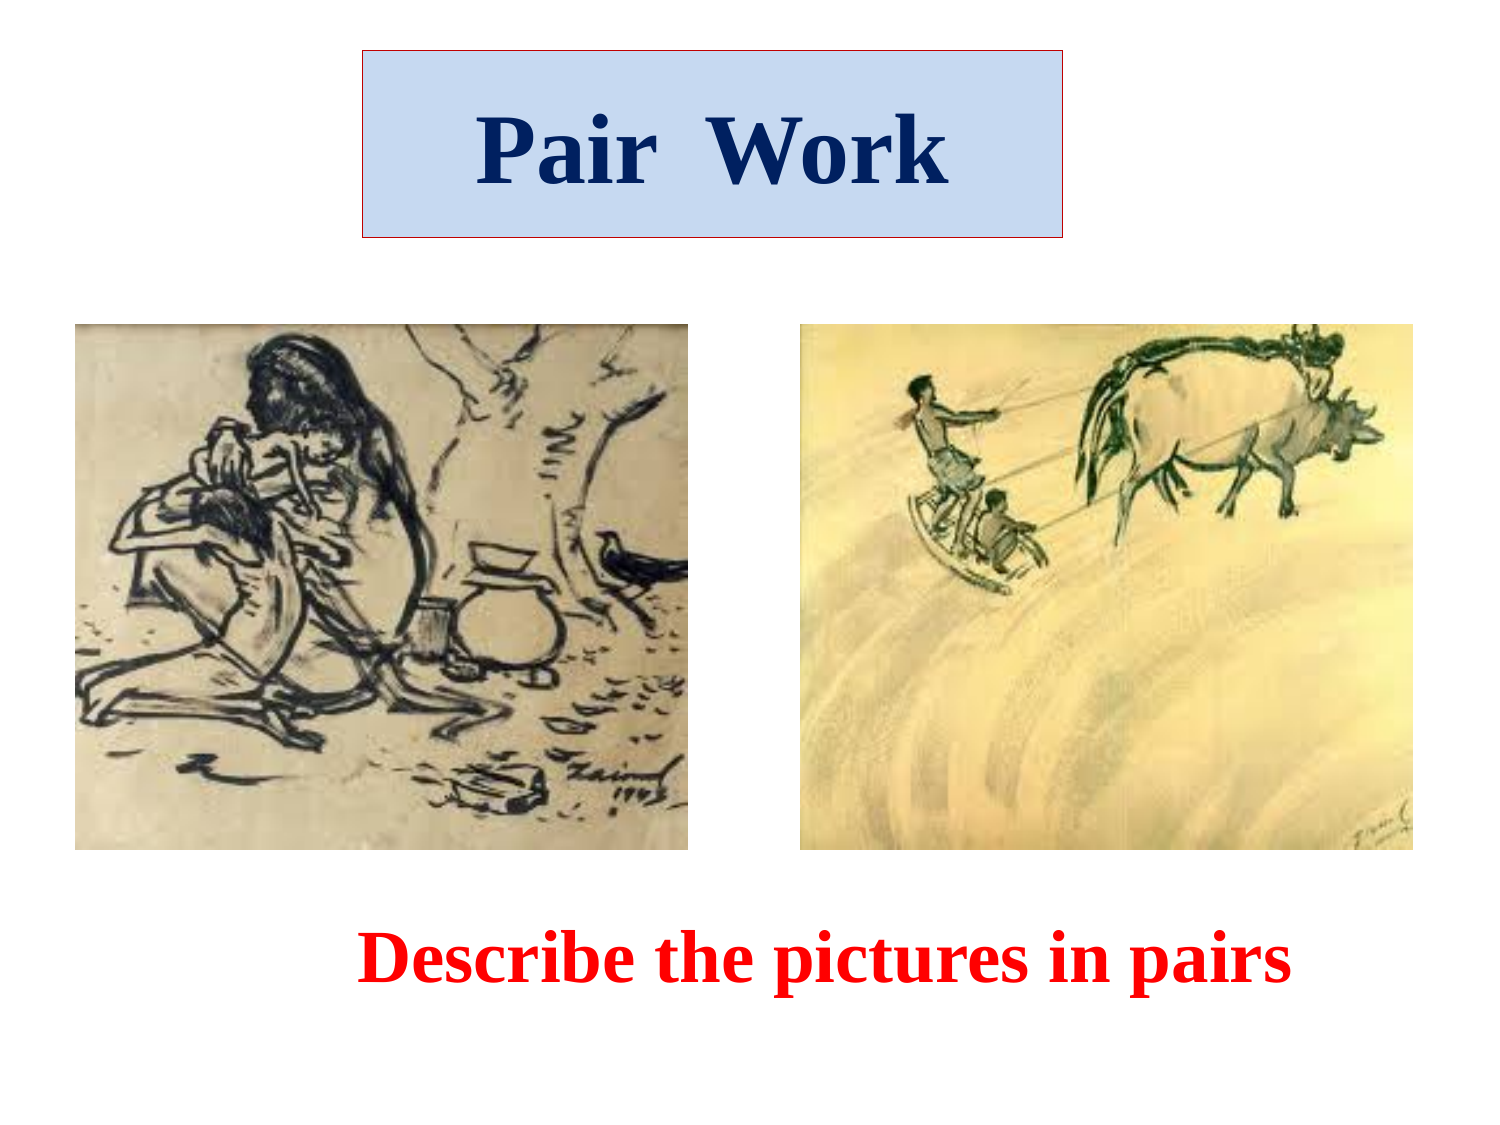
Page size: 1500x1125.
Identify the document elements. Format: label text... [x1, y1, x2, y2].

picture [74, 324, 688, 851]
text_box Describe the pictures in pairs [342, 899, 1309, 1005]
picture [799, 324, 1413, 851]
title Pair Work [362, 50, 1063, 238]
